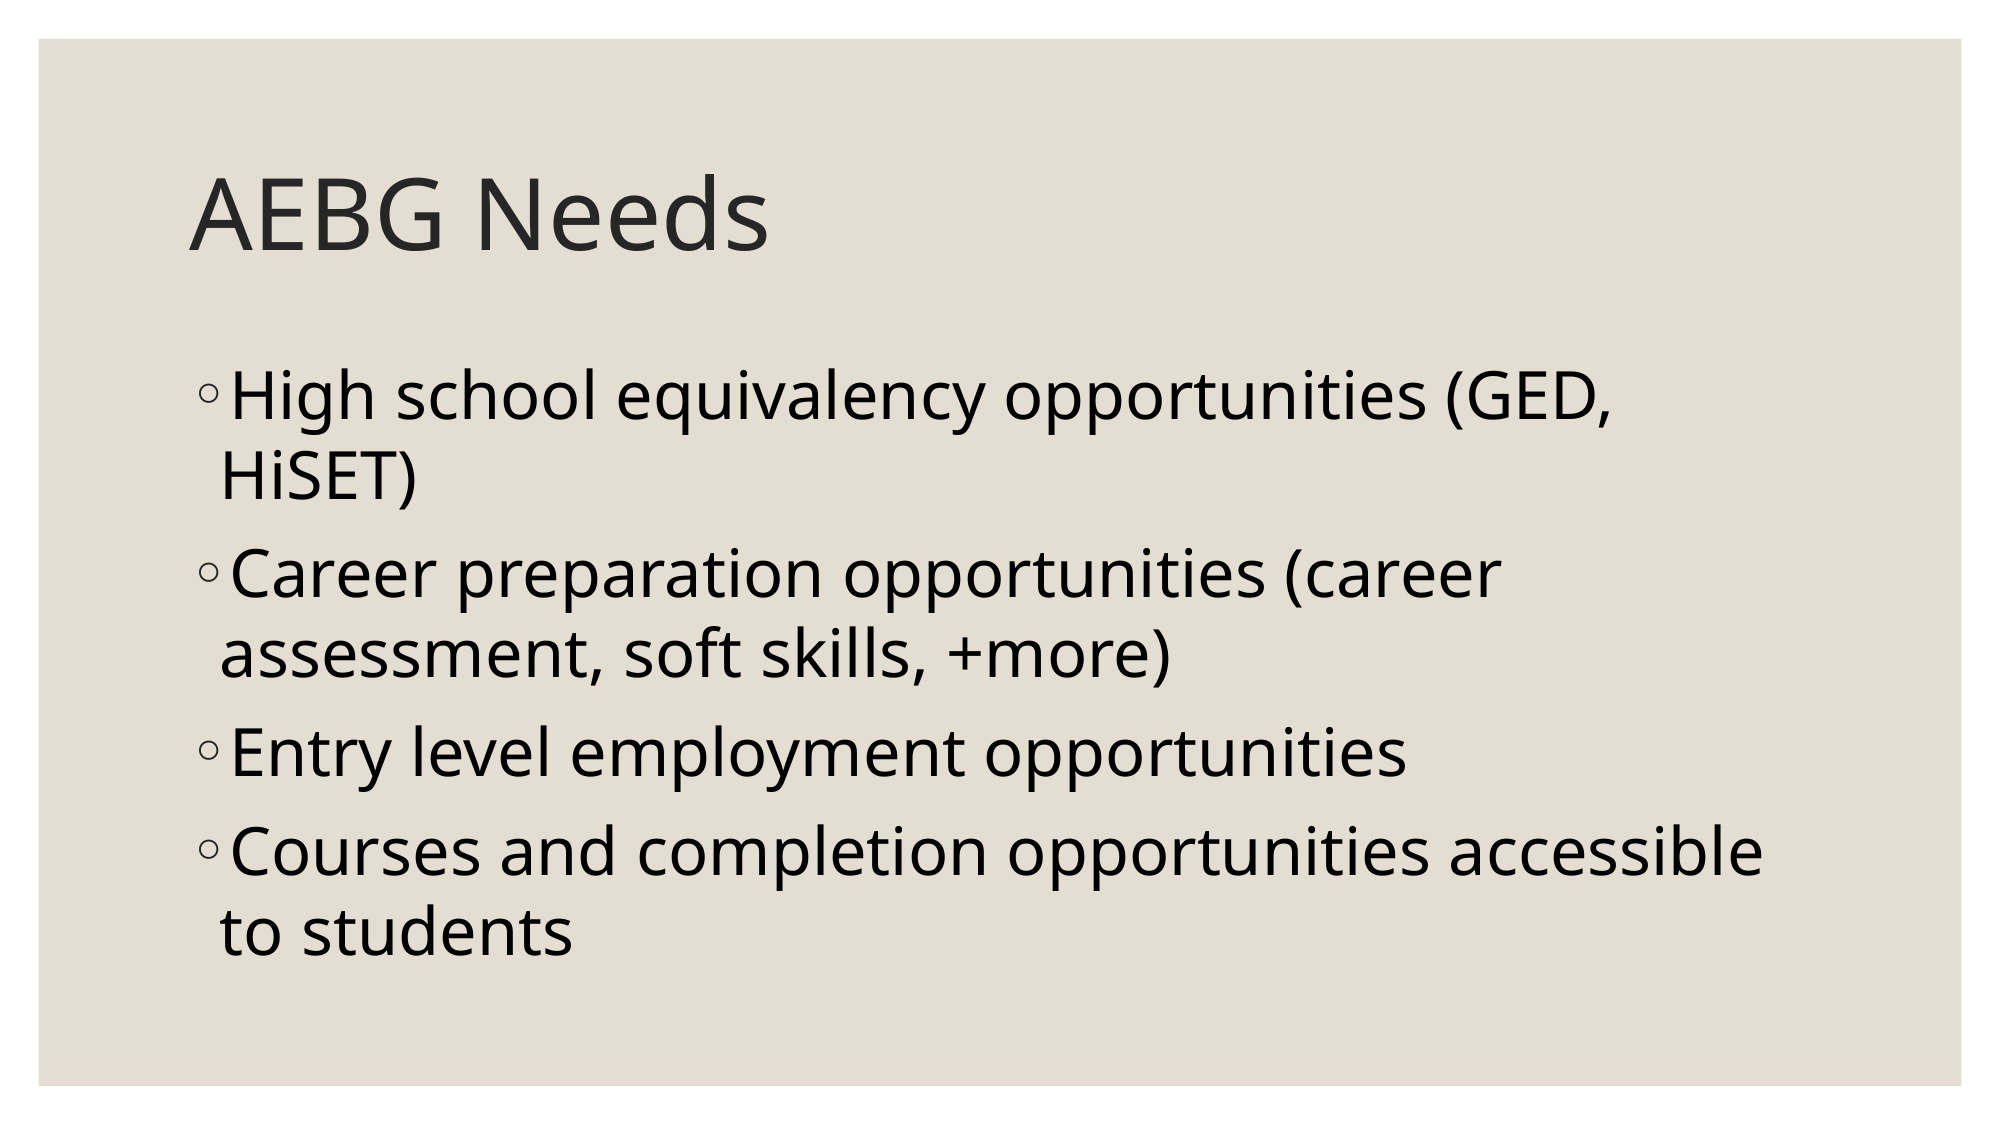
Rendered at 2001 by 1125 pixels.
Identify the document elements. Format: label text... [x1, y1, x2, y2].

list High school equivalency opportunities (GED, HiSET) Career preparation opportunities (career assessment, soft skills, +more) Entry level employment opportunities Courses and completion opportunities accessible to students [174, 345, 1825, 1047]
title AEBG Needs [174, 105, 1825, 331]
